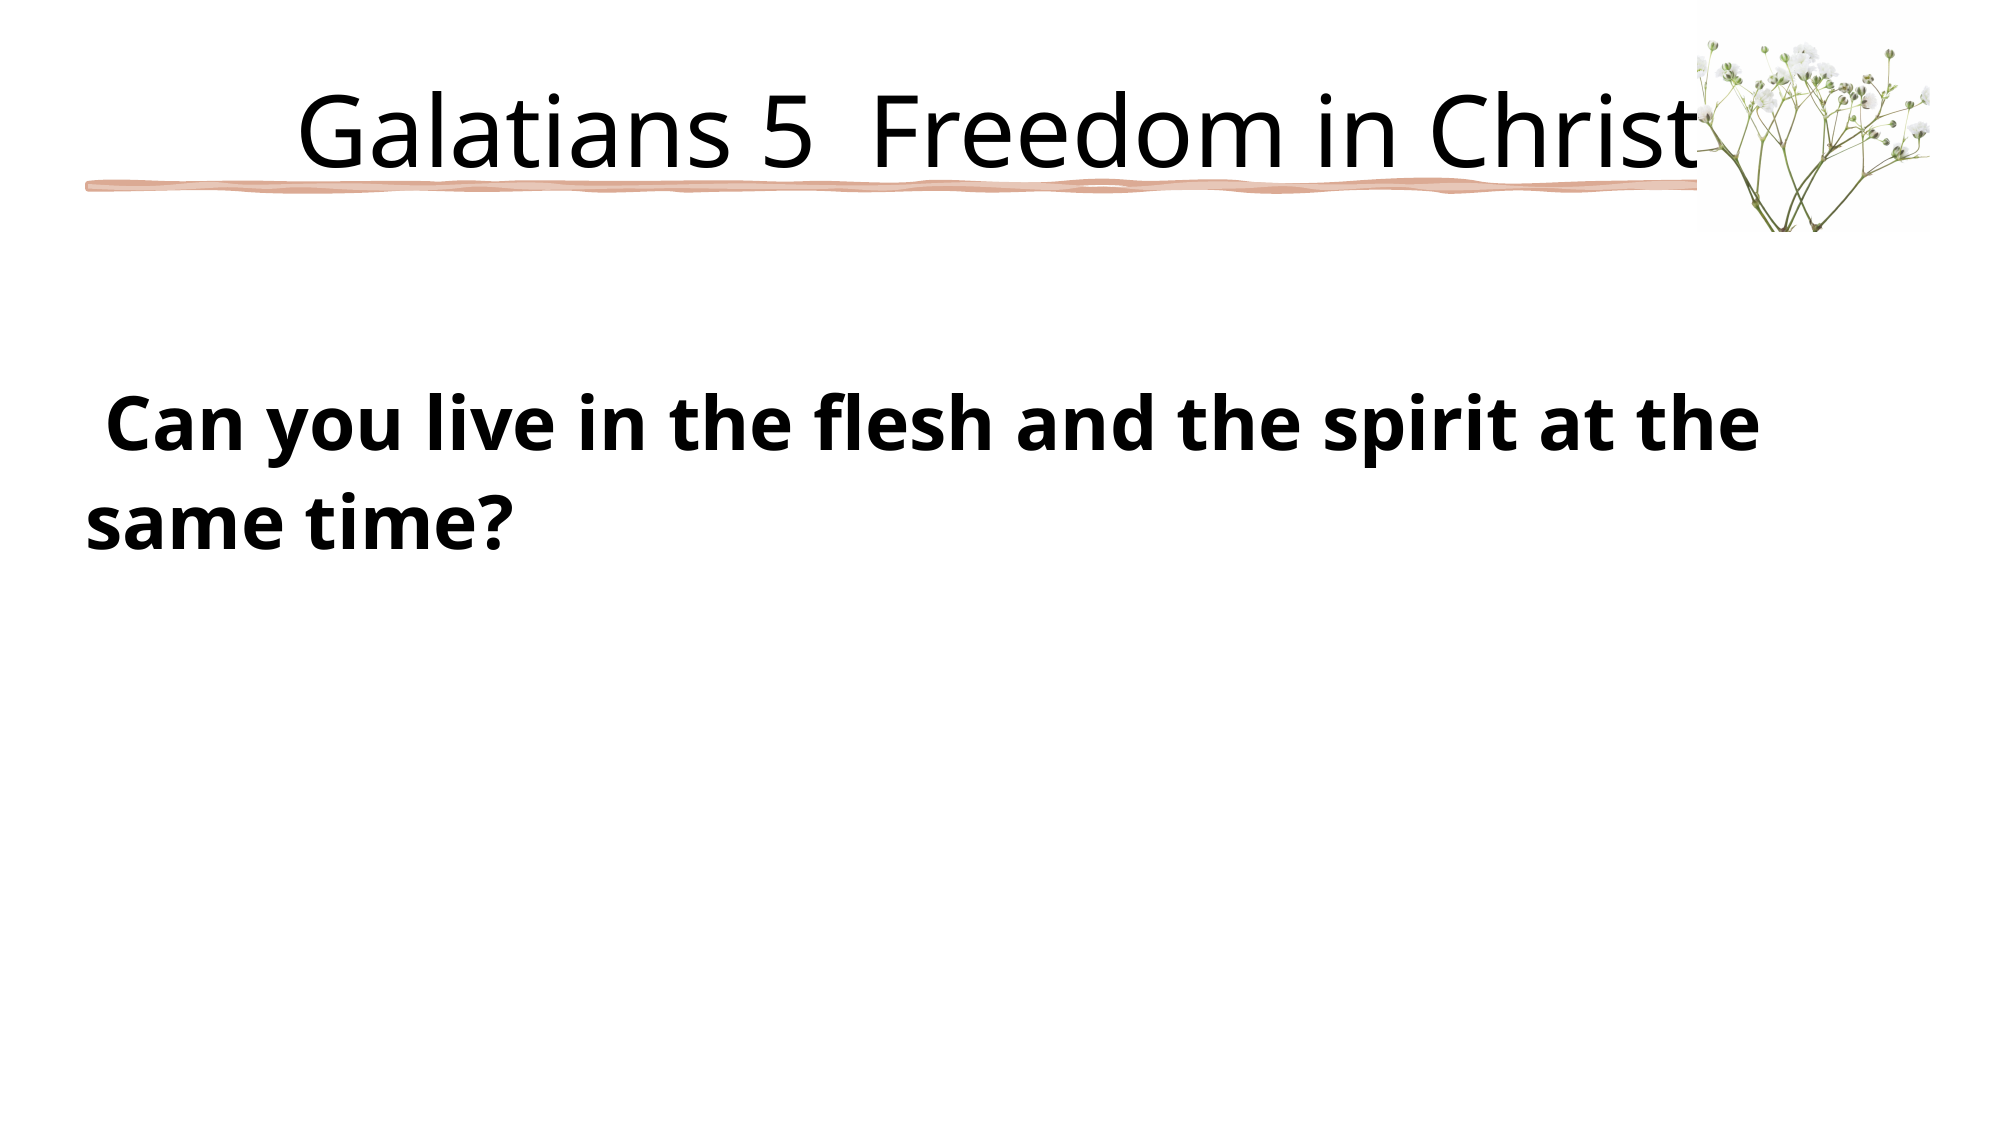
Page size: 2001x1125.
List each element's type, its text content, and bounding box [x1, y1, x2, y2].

list Can you live in the flesh and the spirit at the same time? [70, 247, 1957, 1046]
picture [1697, 0, 1930, 232]
title Galatians 5 Freedom in Christ [137, 59, 1697, 196]
